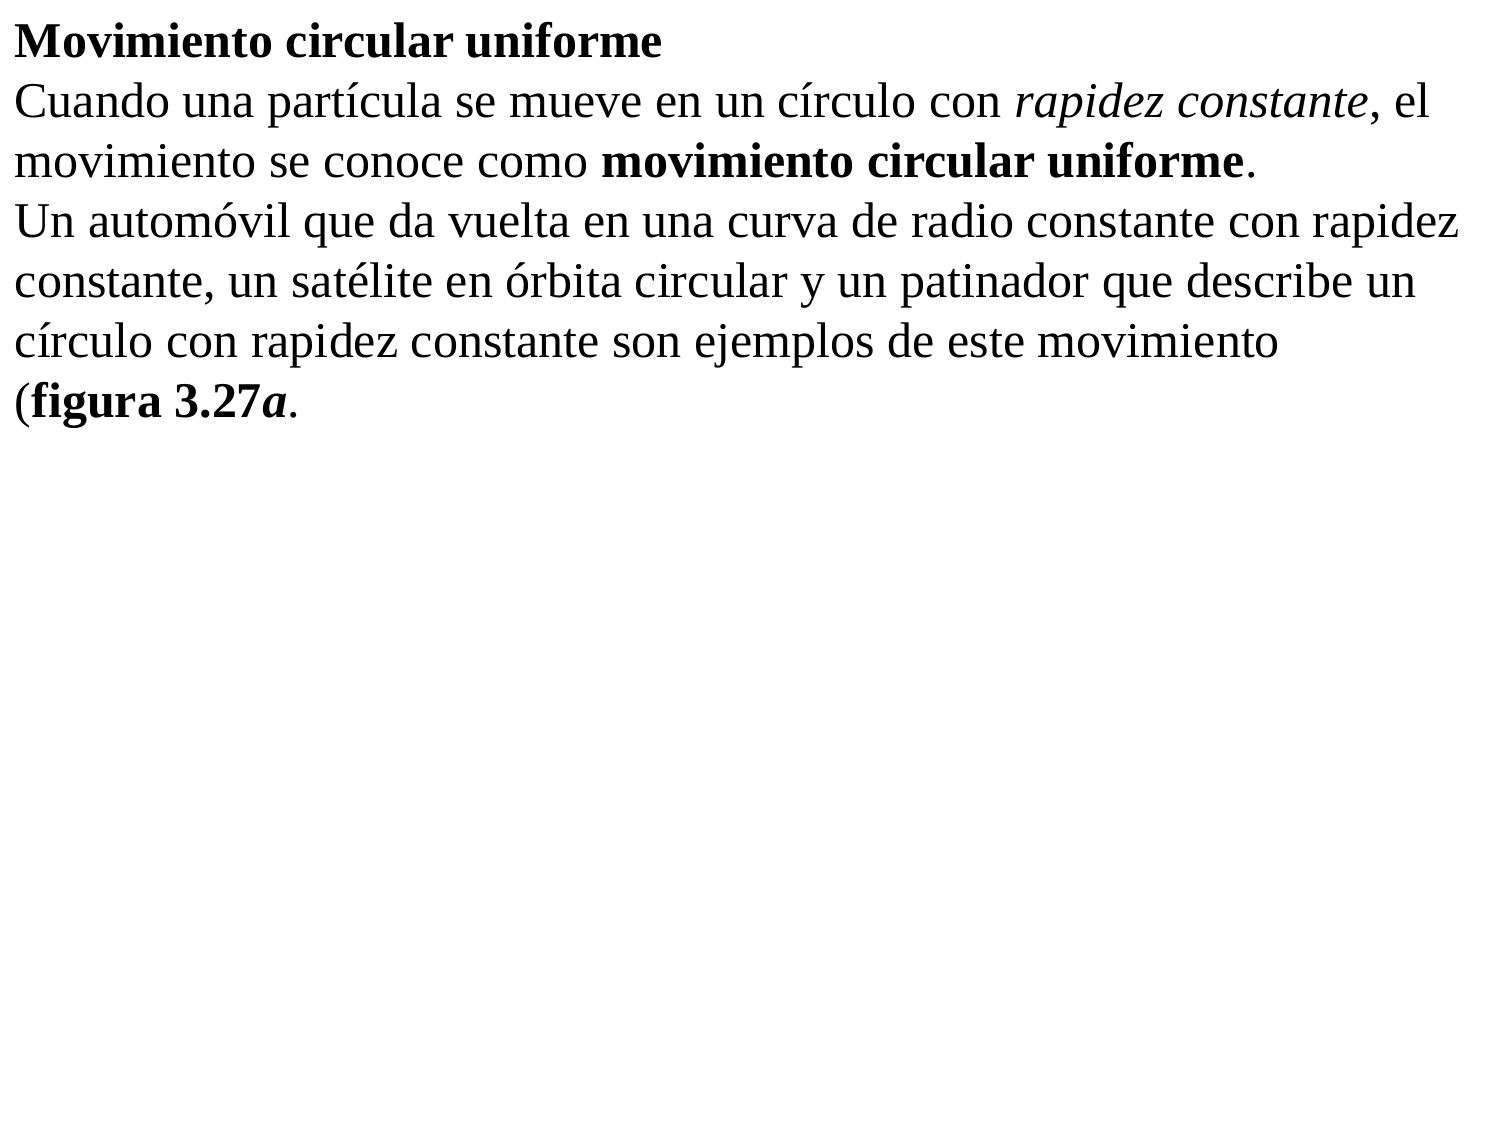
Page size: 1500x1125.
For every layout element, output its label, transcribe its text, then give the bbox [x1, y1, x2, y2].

text_box Movimiento circular uniforme Cuando una partícula se mueve en un círculo con rapidez constante, el movimiento se conoce como movimiento circular uniforme. Un automóvil que da vuelta en una curva de radio constante con rapidez constante, un satélite en órbita circular y un patinador que describe un círculo con rapidez constante son ejemplos de este movimiento (figura 3.27a. [0, 0, 1500, 435]
